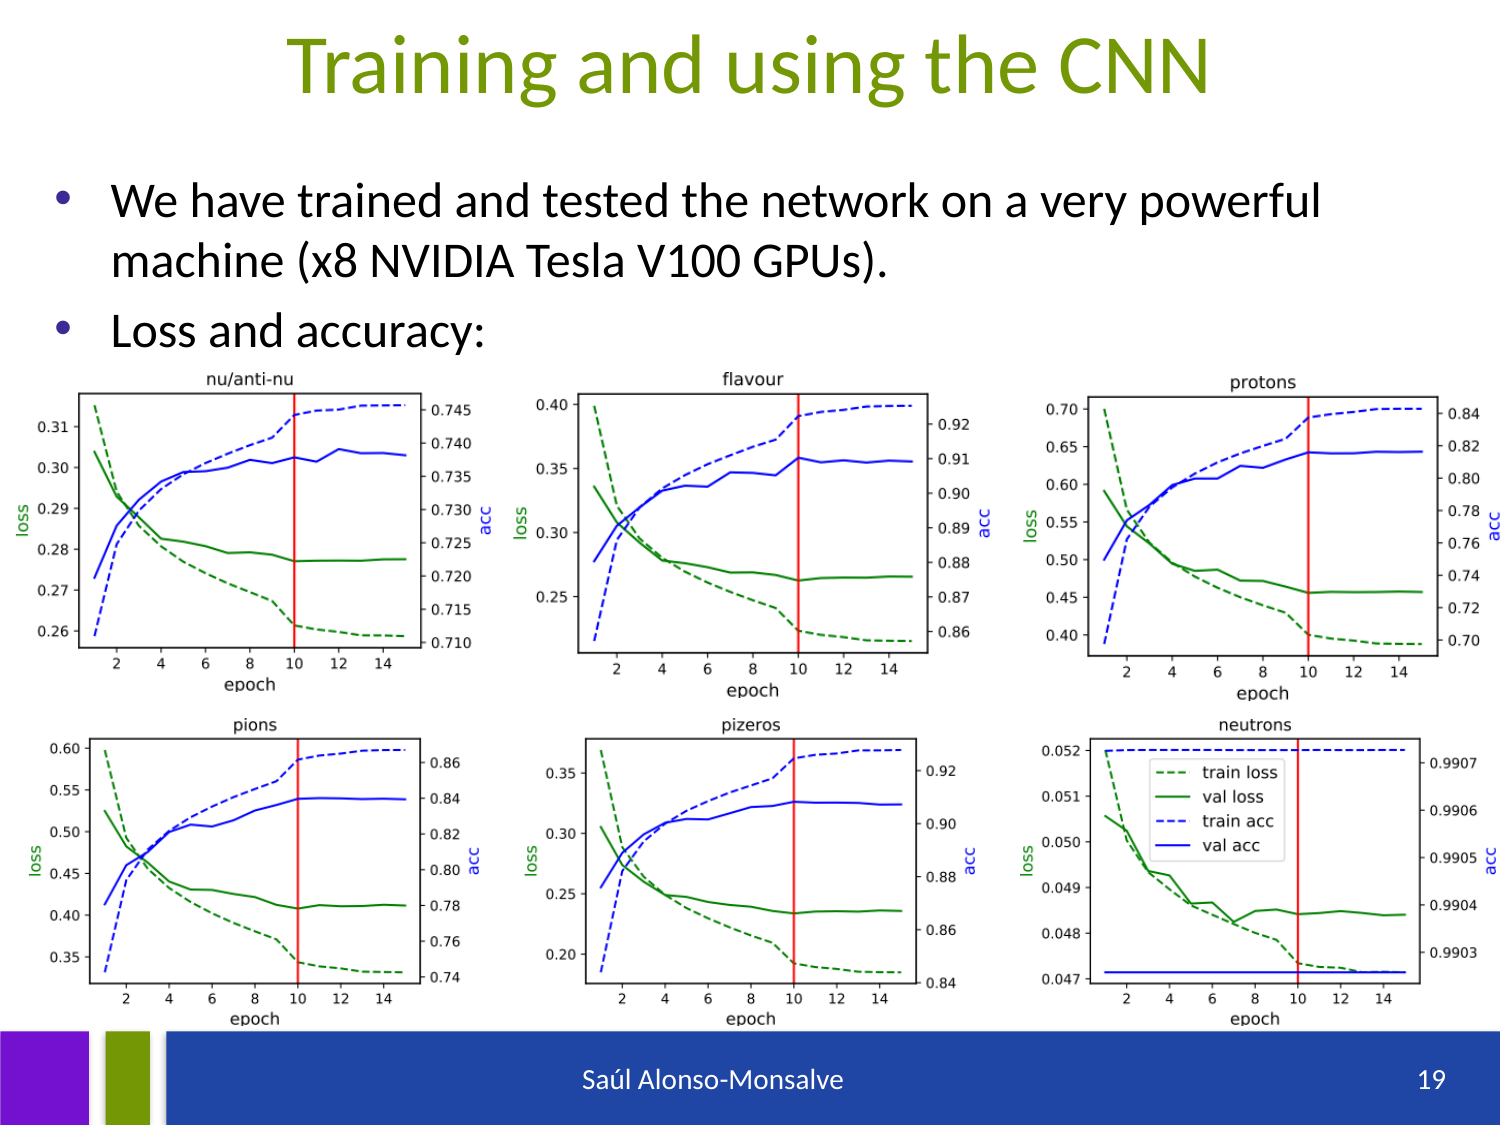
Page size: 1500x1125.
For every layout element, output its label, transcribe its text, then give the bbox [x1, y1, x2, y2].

picture [1019, 717, 1497, 1026]
title Training and using the CNN [38, 1, 1462, 119]
picture [1023, 375, 1500, 702]
picture [28, 717, 480, 1026]
list We have trained and tested the network on a very powerful machine (x8 NVIDIA Tesla V100 GPUs). Loss and accuracy: [39, 159, 1462, 1014]
picture [15, 372, 493, 692]
footer Saúl Alonso-Monsalve [198, 1047, 1228, 1108]
picture [524, 718, 976, 1027]
slide_number 19 [1371, 1047, 1462, 1108]
picture [513, 372, 991, 698]
